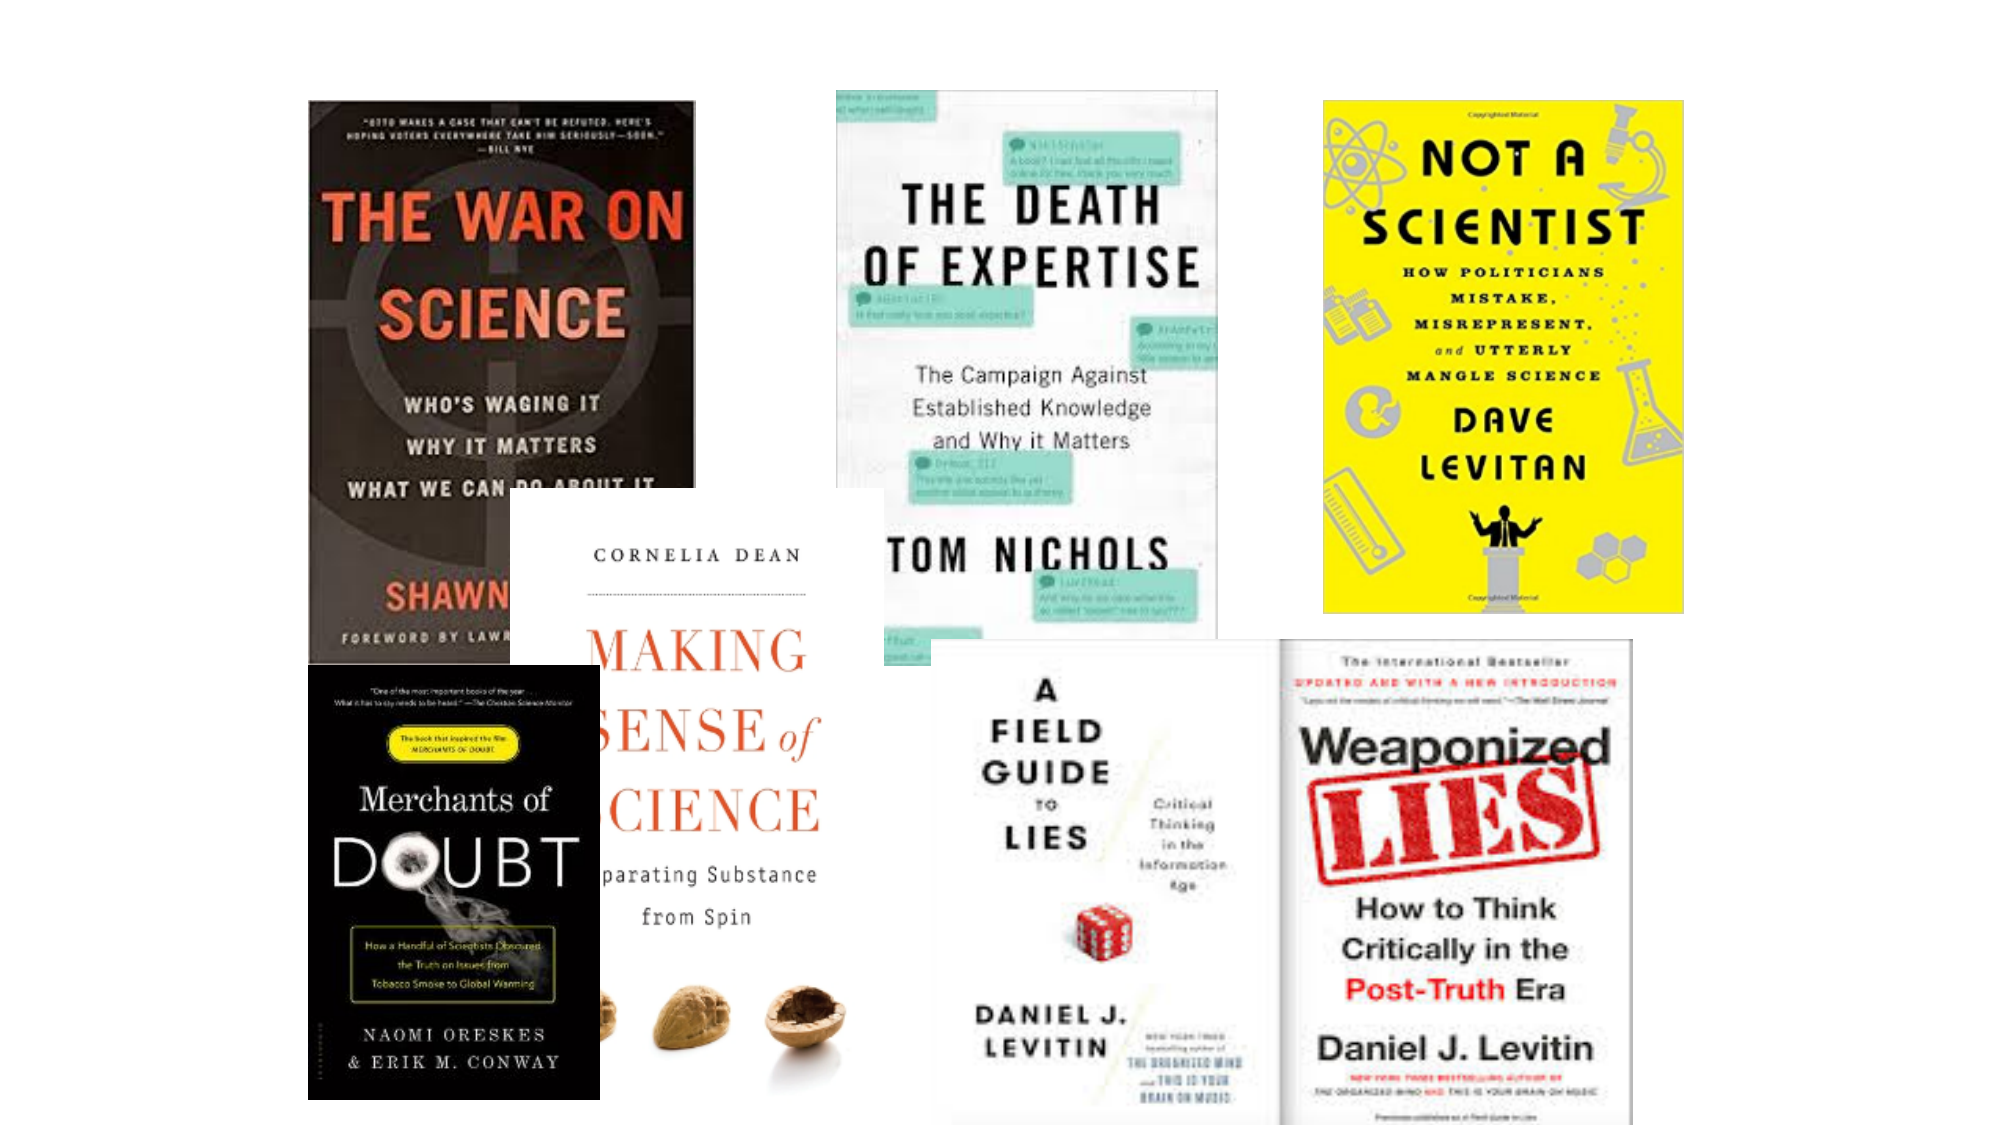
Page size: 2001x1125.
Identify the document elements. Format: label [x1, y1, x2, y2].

picture [308, 90, 1633, 1125]
picture [1323, 100, 1684, 614]
